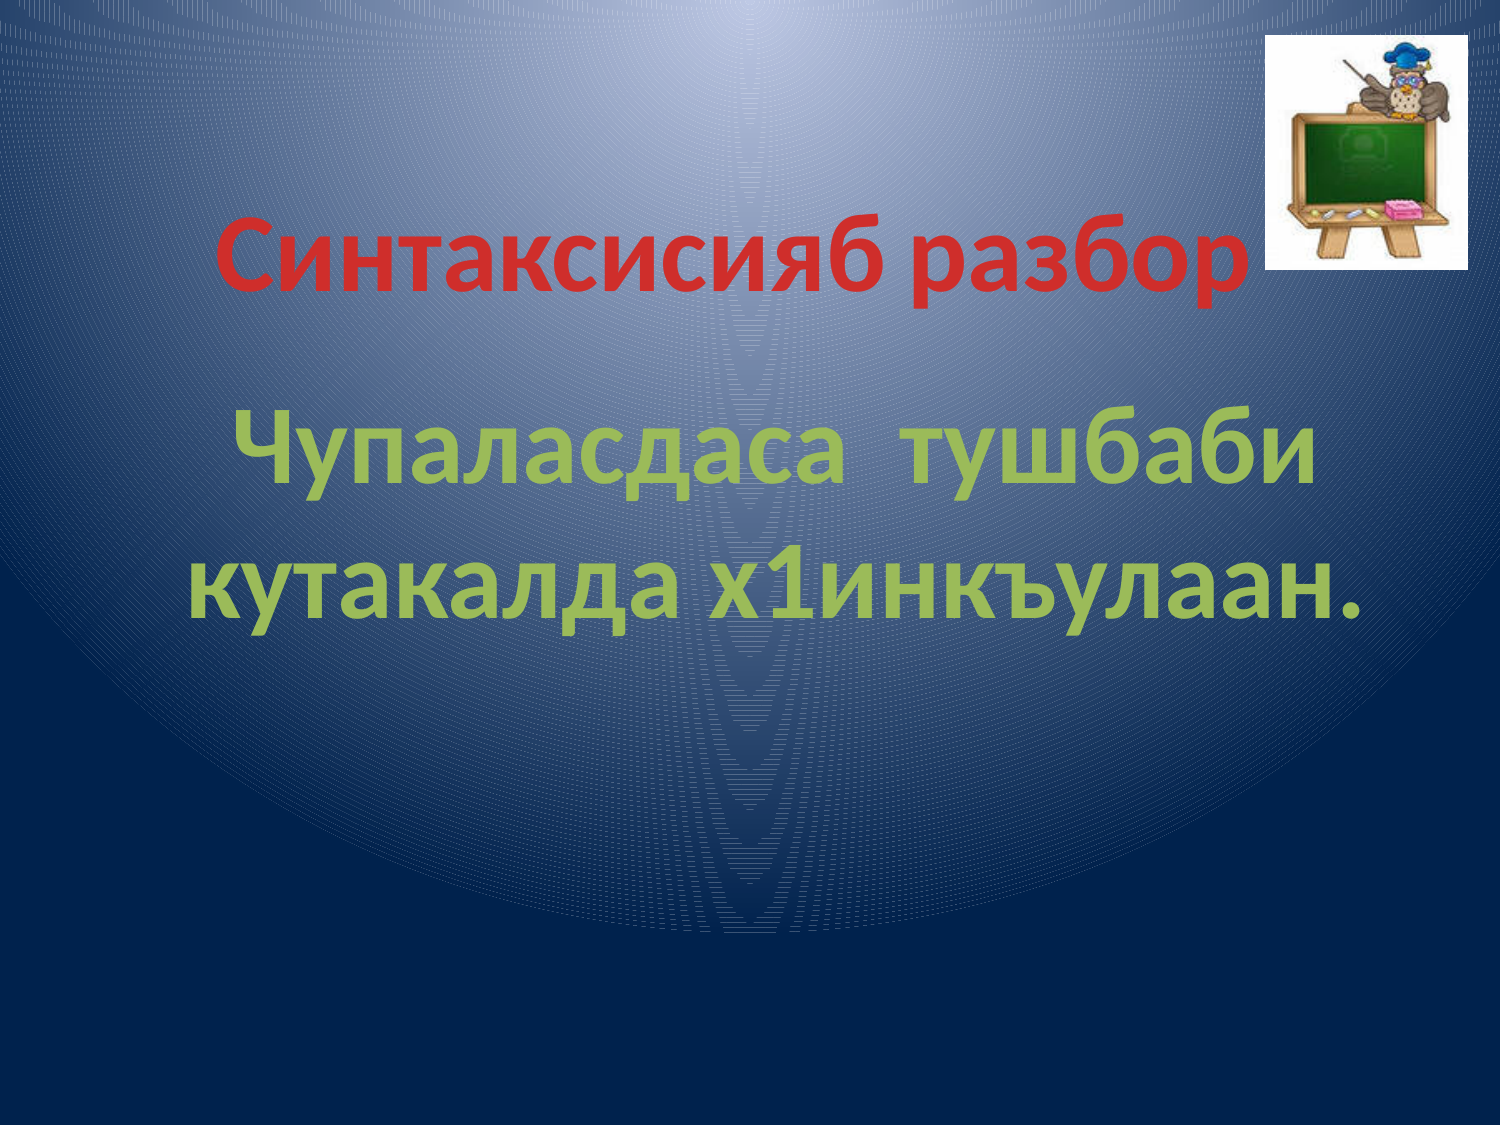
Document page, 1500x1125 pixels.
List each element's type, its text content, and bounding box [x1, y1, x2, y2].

picture [1265, 34, 1469, 270]
title Синтаксисияб разбор [58, 152, 1409, 340]
text_box Чупаласдаса тушбаби кутакалда х1инкъулаан. [169, 363, 1383, 649]
